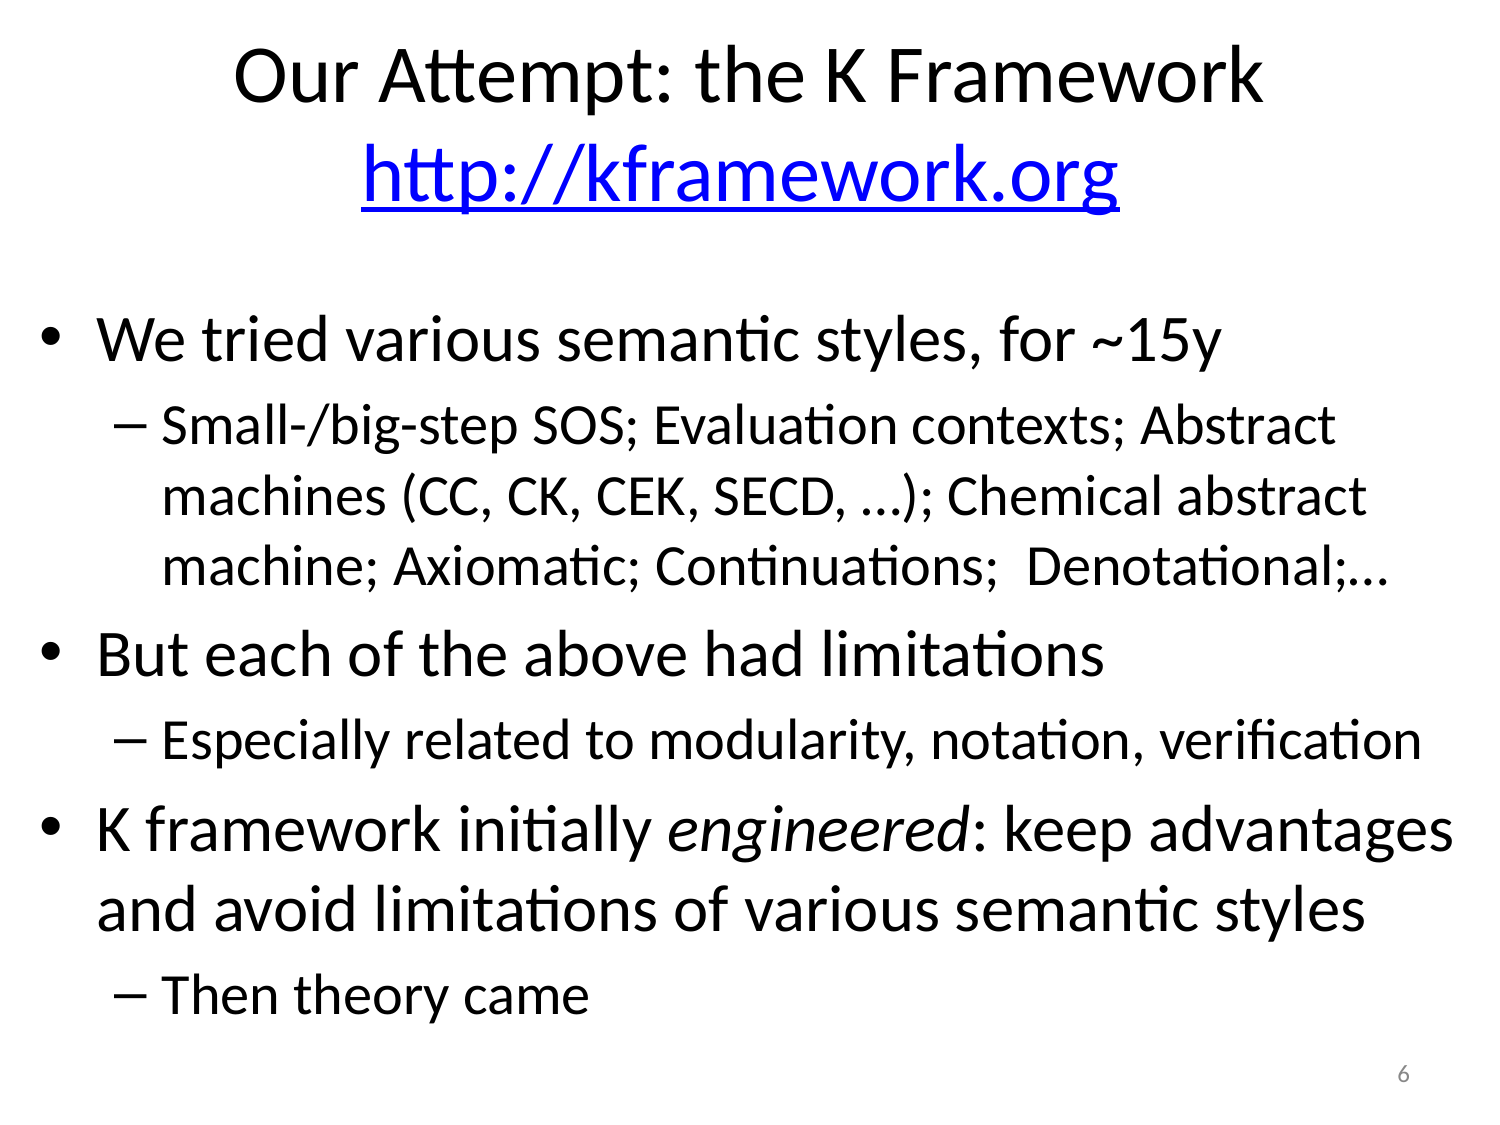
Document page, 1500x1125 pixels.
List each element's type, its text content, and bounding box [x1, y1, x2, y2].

title Our Attempt: the K Framework http://kframework.org [75, 24, 1425, 213]
list We tried various semantic styles, for ~15y Small-/big-step SOS; Evaluation contexts; Abstract machines (CC, CK, CEK, SECD, …); Chemical abstract machine; Axiomatic; Continuations; Denotational;… But each of the above had limitations Especially related to modularity, notation, verification K framework initially engineered: keep advantages and avoid limitations of various semantic styles Then theory came [24, 287, 1488, 1075]
slide_number 6 [1074, 1042, 1425, 1103]
